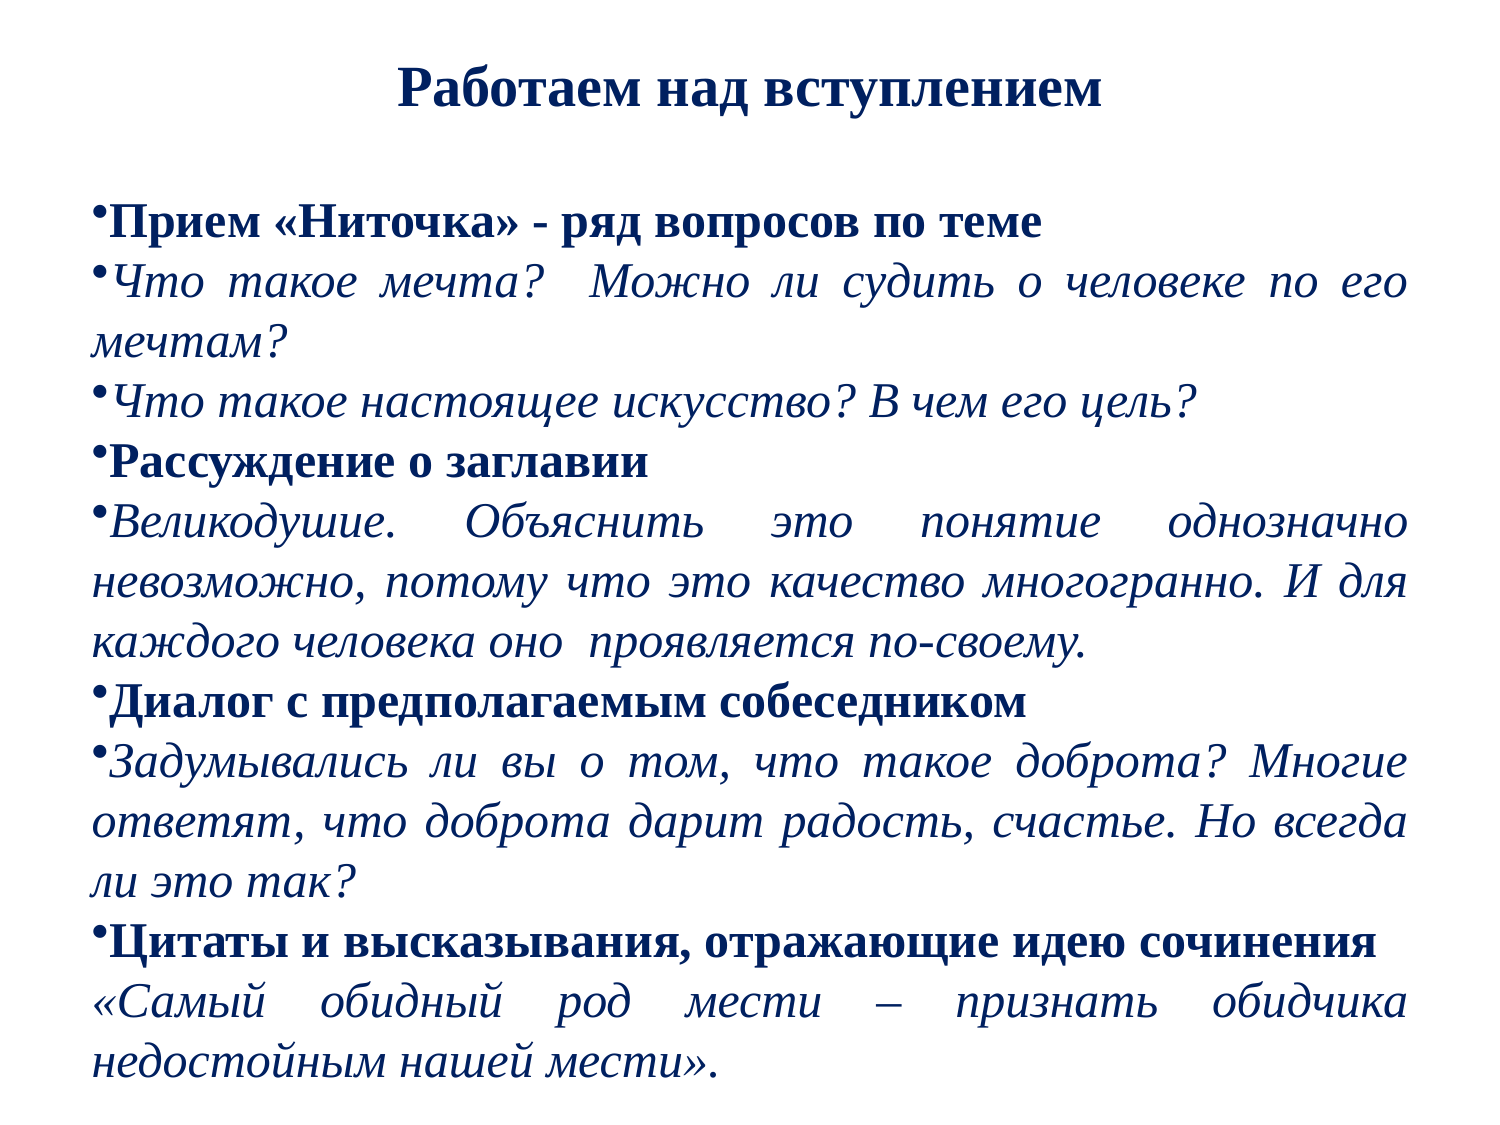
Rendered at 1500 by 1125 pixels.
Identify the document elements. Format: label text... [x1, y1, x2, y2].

text_box Работаем над вступлением Прием «Ниточка» - ряд вопросов по теме Что такое мечта? Можно ли судить о человеке по его мечтам? Что такое настоящее искусство? В чем его цель? Рассуждение о заглавии Великодушие. Объяснить это понятие однозначно невозможно, потому что это качество многогранно. И для каждого человека оно проявляется по-своему. Диалог с предполагаемым собеседником Задумывались ли вы о том, что такое доброта? Многие ответят, что доброта дарит радость, счастье. Но всегда ли это так? Цитаты и высказывания, отражающие идею сочинения «Самый обидный род мести – признать обидчика недостойным нашей мести». [76, 40, 1424, 1096]
